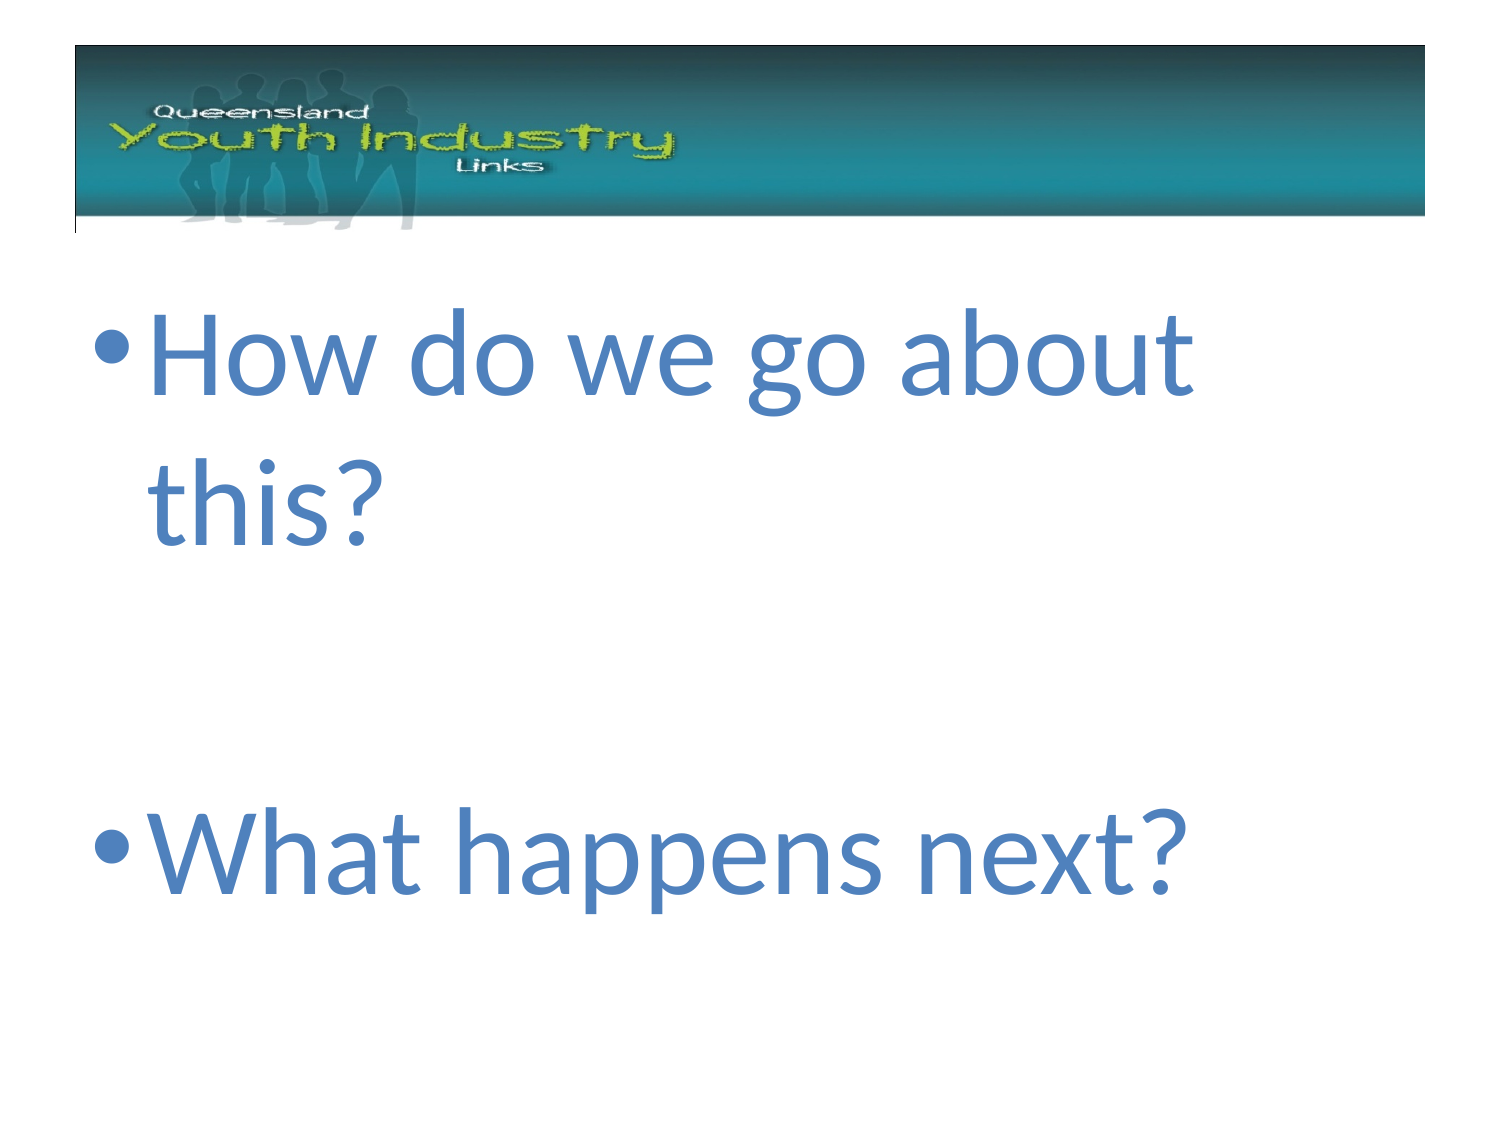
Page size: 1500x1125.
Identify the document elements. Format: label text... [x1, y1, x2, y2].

title [75, 45, 1425, 233]
list How do we go about this? What happens next? [75, 262, 1425, 1005]
